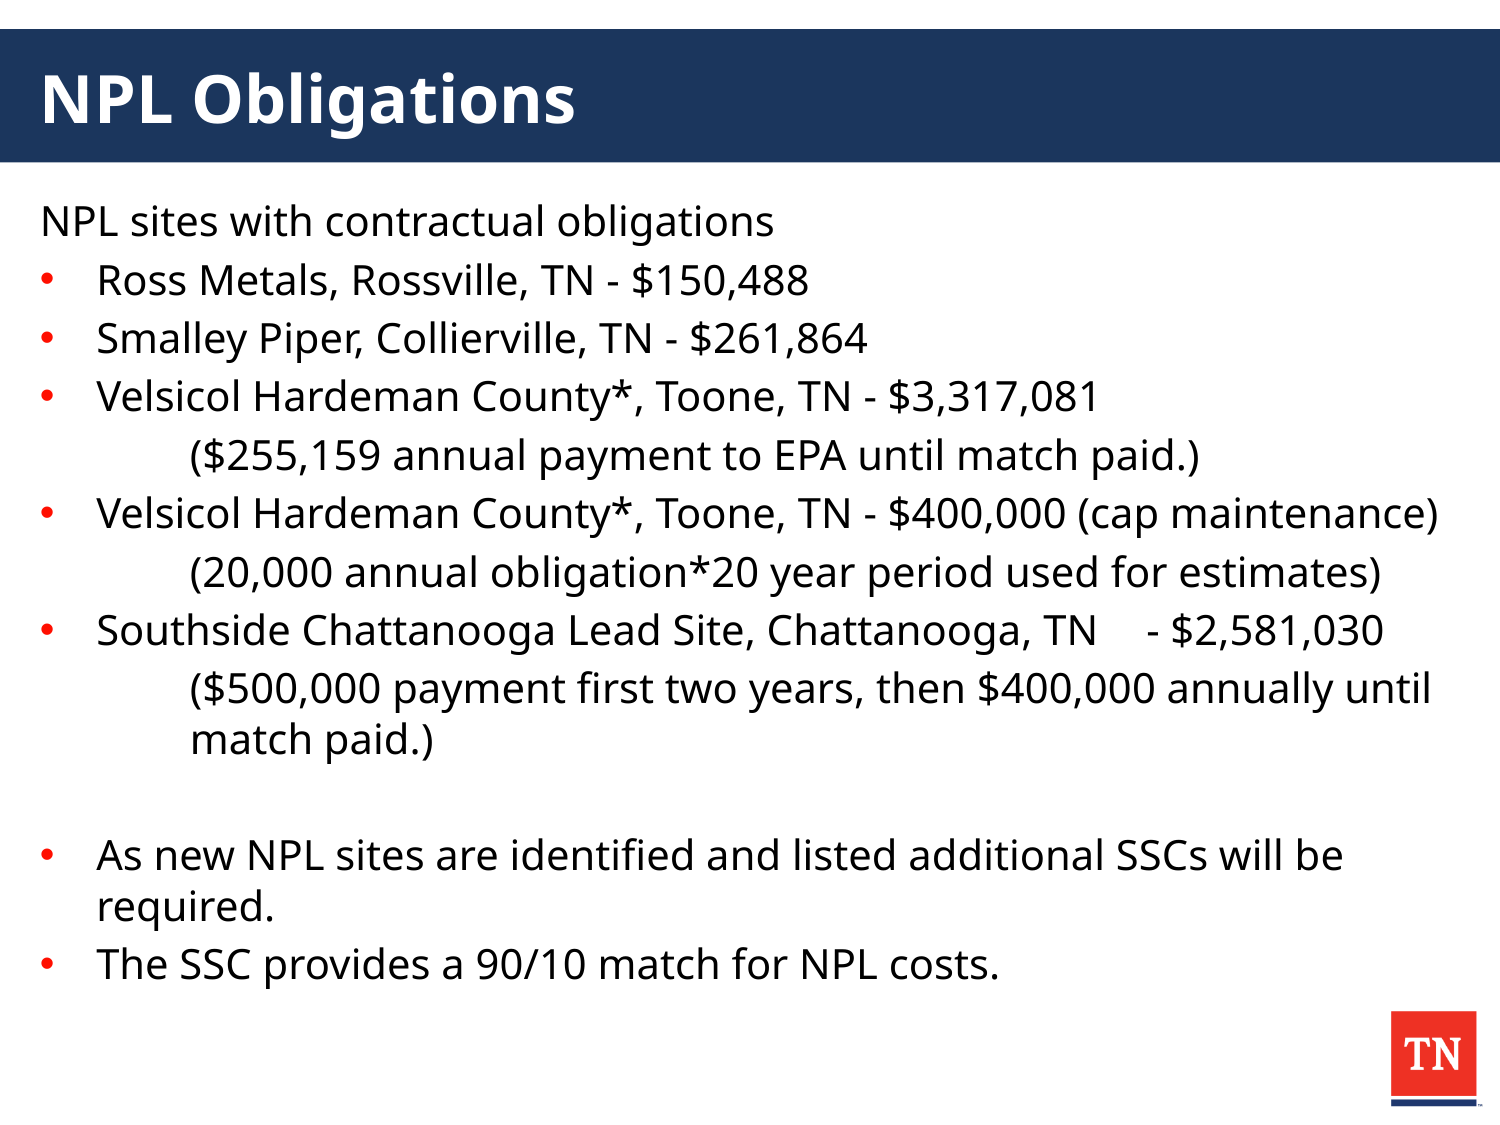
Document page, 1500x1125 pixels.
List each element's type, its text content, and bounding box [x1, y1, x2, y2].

list NPL sites with contractual obligations Ross Metals, Rossville, TN - $150,488 Smalley Piper, Collierville, TN - $261,864 Velsicol Hardeman County*, Toone, TN - $3,317,081 ($255,159 annual payment to EPA until match paid.) Velsicol Hardeman County*, Toone, TN - $400,000 (cap maintenance) (20,000 annual obligation*20 year period used for estimates) Southside Chattanooga Lead Site, Chattanooga, TN - $2,581,030 ($500,000 payment first two years, then $400,000 annually until match paid.) As new NPL sites are identified and listed additional SSCs will be required. The SSC provides a 90/10 match for NPL costs. [24, 187, 1475, 1100]
picture [1362, 987, 1500, 1125]
title NPL Obligations [24, 29, 1475, 165]
